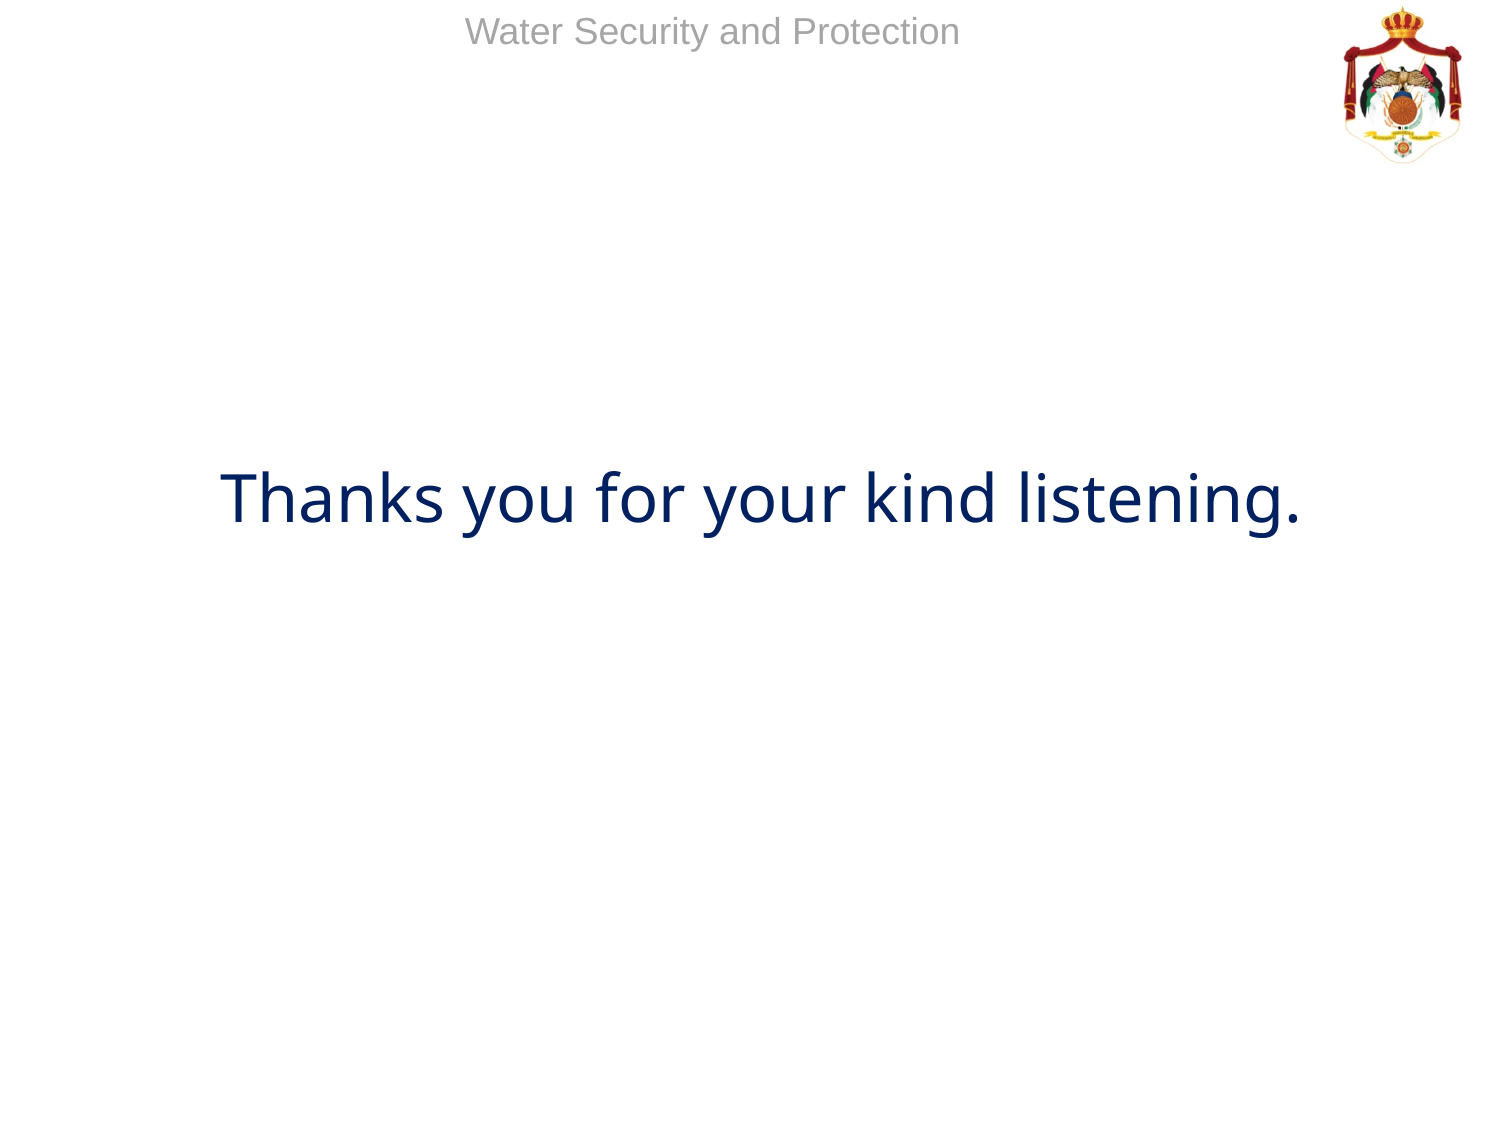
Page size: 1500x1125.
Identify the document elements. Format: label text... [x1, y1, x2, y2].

list Thanks you for your kind listening. [49, 49, 1476, 1088]
text_box Water Security and Protection [450, 0, 1088, 60]
picture [1310, 0, 1500, 200]
